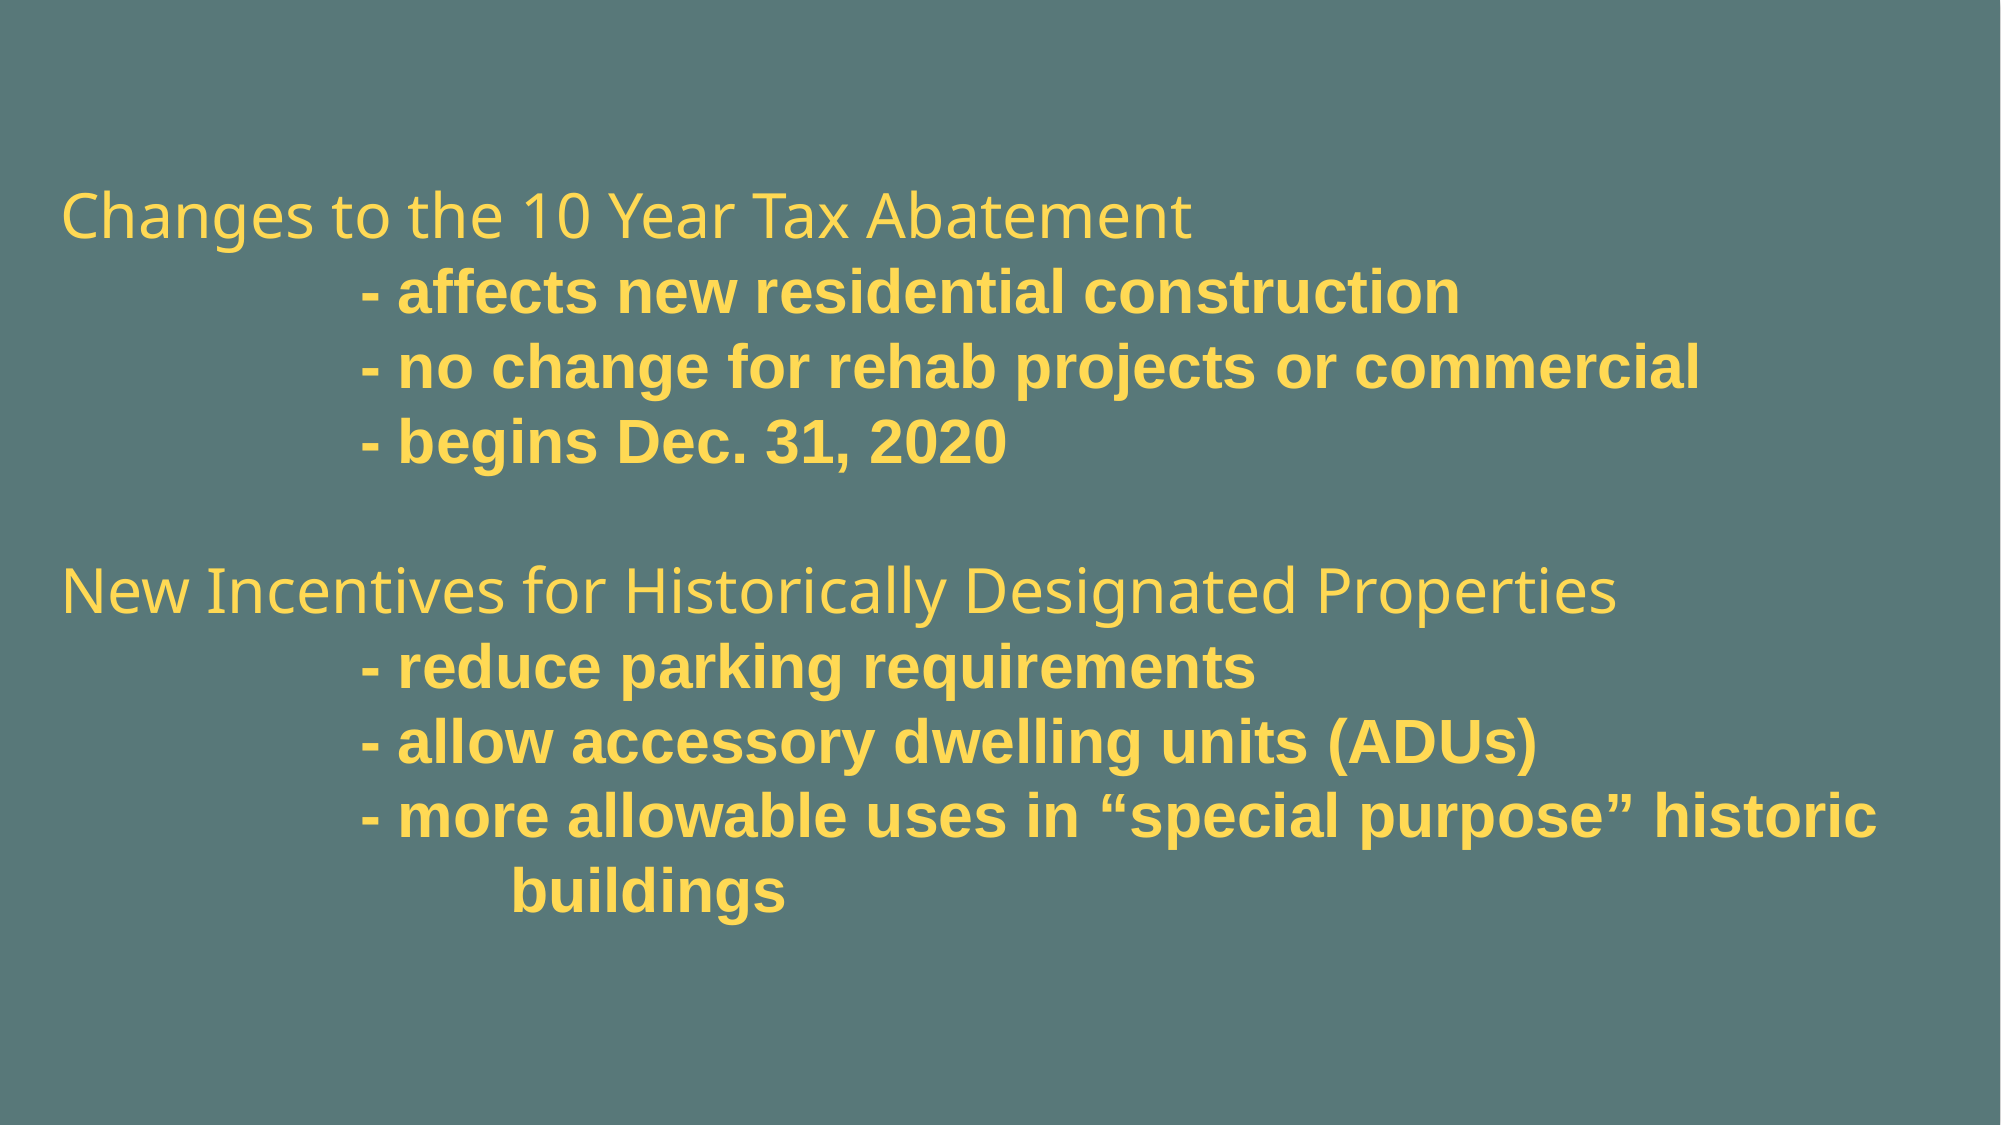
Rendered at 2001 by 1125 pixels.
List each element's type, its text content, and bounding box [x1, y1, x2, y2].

text_box Changes to the 10 Year Tax Abatement - affects new residential construction - no change for rehab projects or commercial - begins Dec. 31, 2020 New Incentives for Historically Designated Properties - reduce parking requirements - allow accessory dwelling units (ADUs) - more allowable uses in “special purpose” historic buildings [45, 168, 1955, 957]
